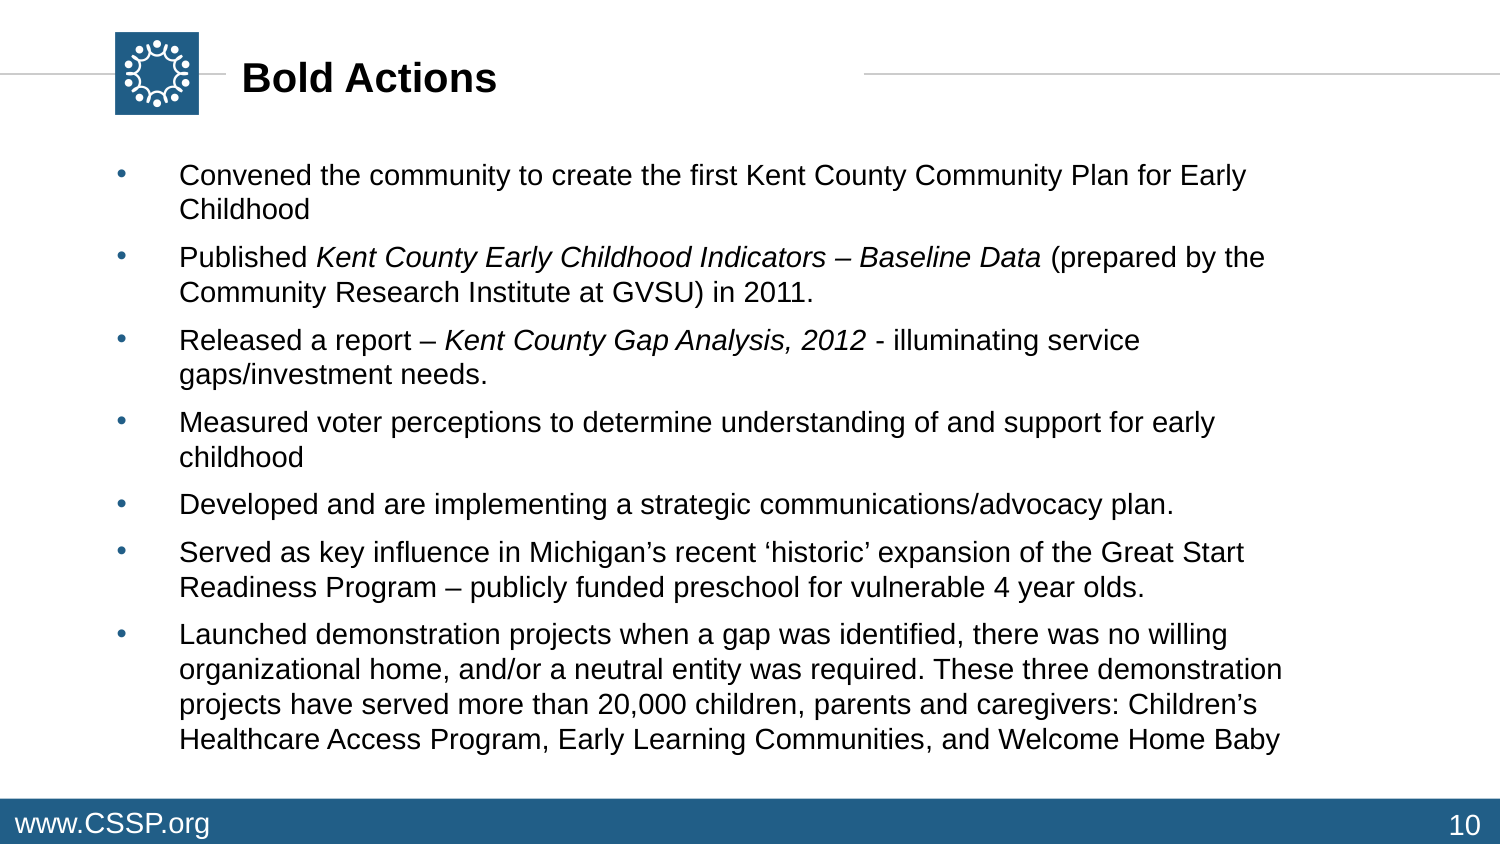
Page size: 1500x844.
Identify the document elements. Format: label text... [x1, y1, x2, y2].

picture [115, 32, 199, 115]
slide_number 10 [1433, 798, 1500, 844]
title Bold Actions [226, 40, 863, 112]
list Convened the community to create the first Kent County Community Plan for Early Childhood Published Kent County Early Childhood Indicators – Baseline Data (prepared by the Community Research Institute at GVSU) in 2011. Released a report – Kent County Gap Analysis, 2012 - illuminating service gaps/investment needs. Measured voter perceptions to determine understanding of and support for early childhood Developed and are implementing a strategic communications/advocacy plan. Served as key influence in Michigan’s recent ‘historic’ expansion of the Great Start Readiness Program – publicly funded preschool for vulnerable 4 year olds. Launched demonstration projects when a gap was identified, there was no willing organizational home, and/or a neutral entity was required. These three demonstration projects have served more than 20,000 children, parents and caregivers: Children’s Healthcare Access Program, Early Learning Communities, and Welcome Home Baby [89, 140, 1356, 751]
